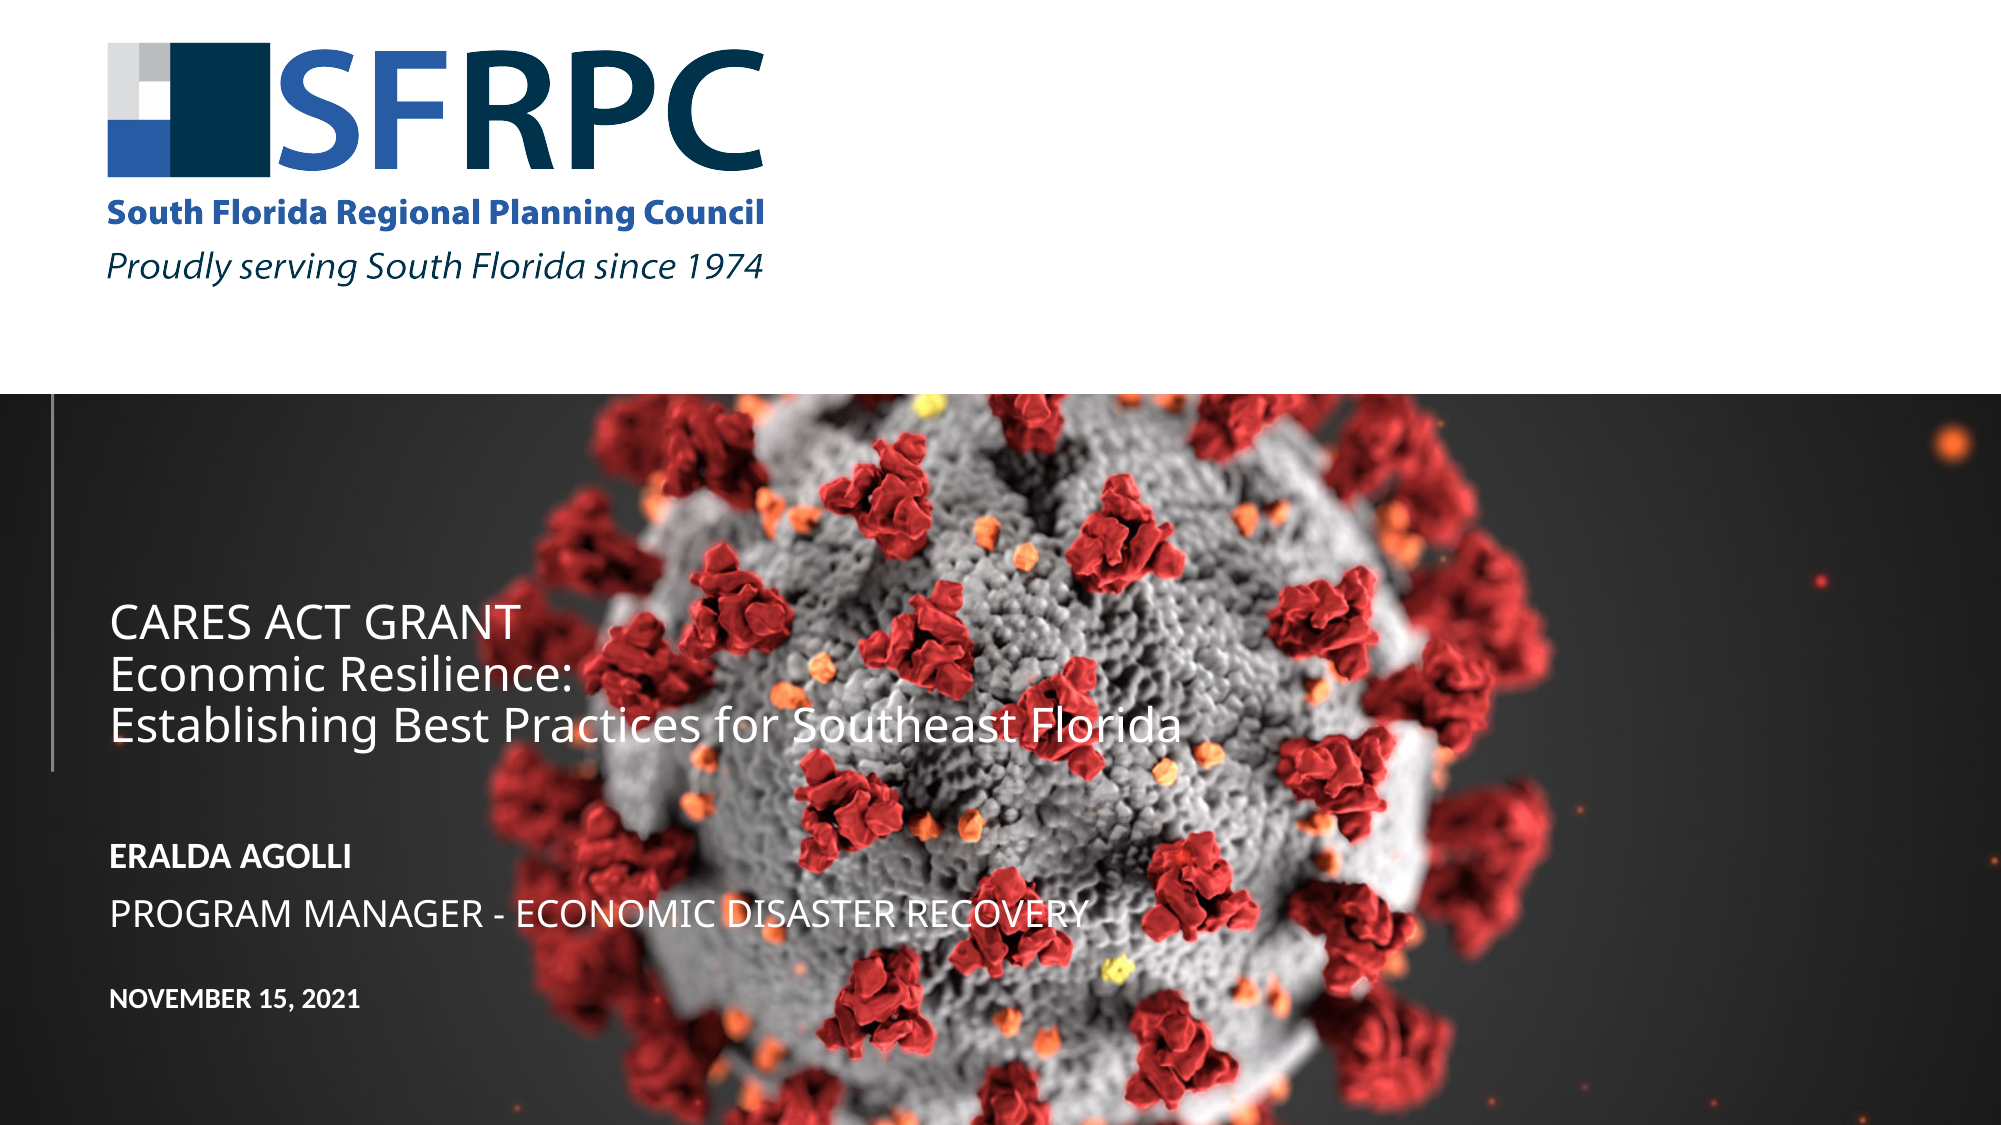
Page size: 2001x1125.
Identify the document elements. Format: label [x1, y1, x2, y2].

picture [94, 27, 777, 238]
text_box [52, 240, 1852, 772]
picture [0, 394, 2001, 1125]
